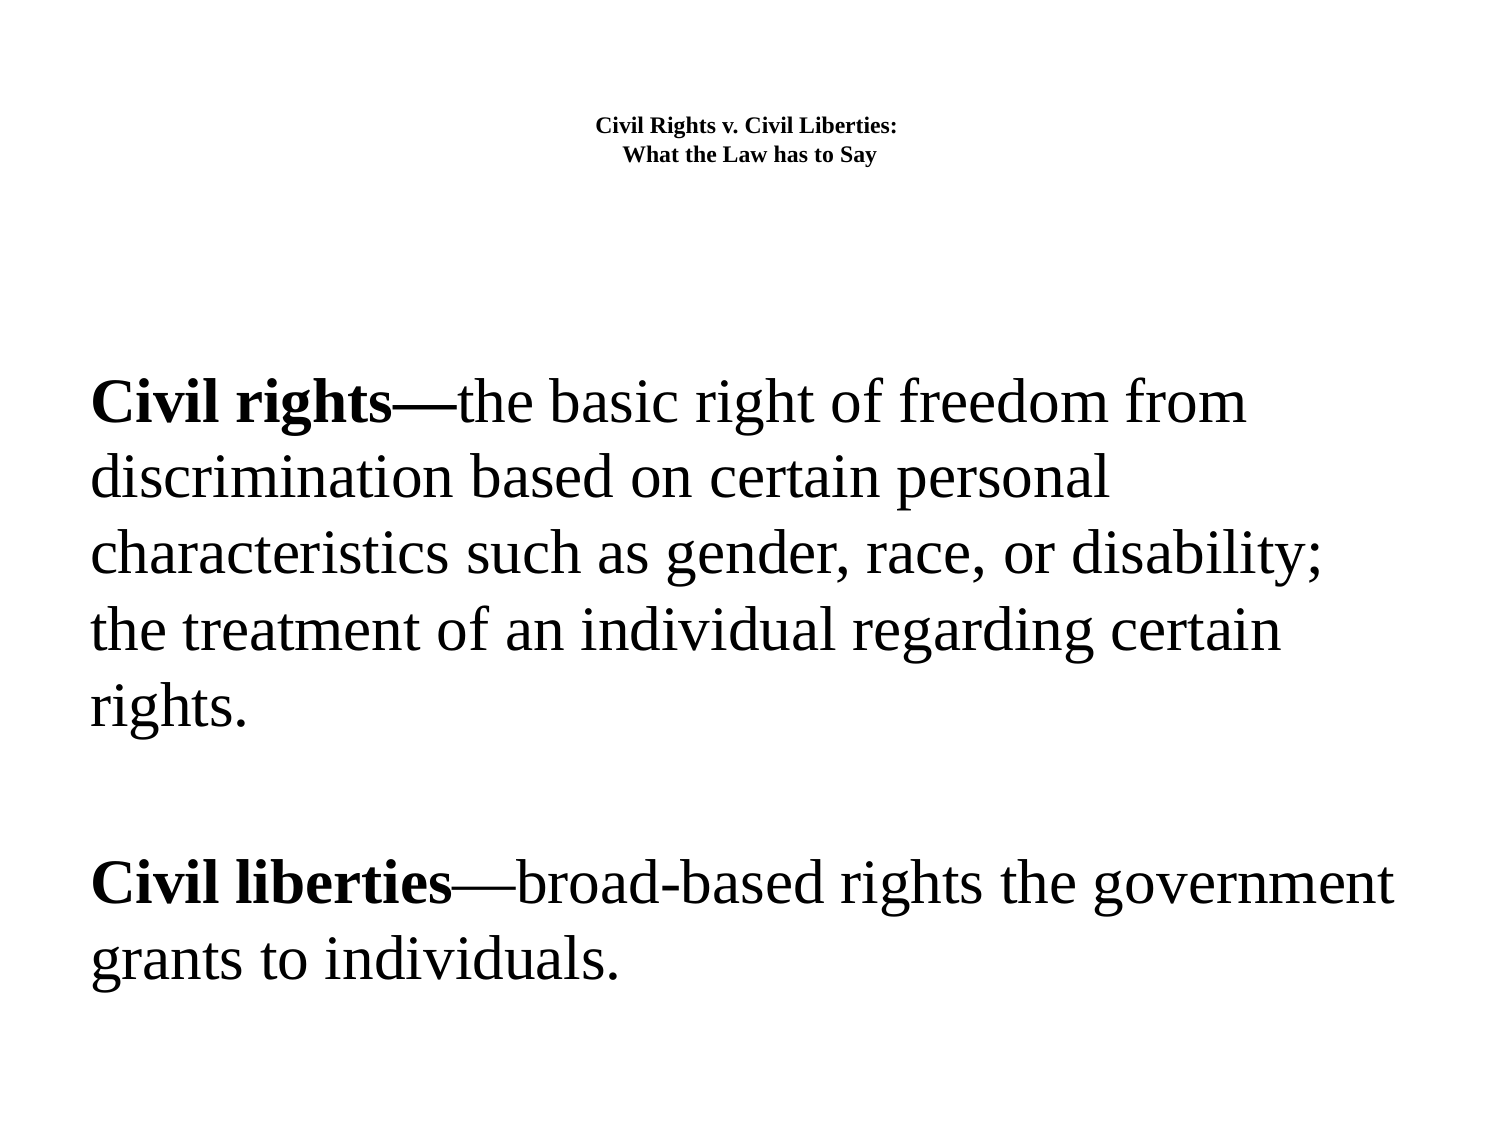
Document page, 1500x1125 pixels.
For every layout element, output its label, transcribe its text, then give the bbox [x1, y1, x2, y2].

title Civil Rights v. Civil Liberties: What the Law has to Say [75, 45, 1425, 233]
list Civil rights—the basic right of freedom from discrimination based on certain personal characteristics such as gender, race, or disability; the treatment of an individual regarding certain rights. Civil liberties—broad-based rights the government grants to individuals. [75, 262, 1425, 1005]
